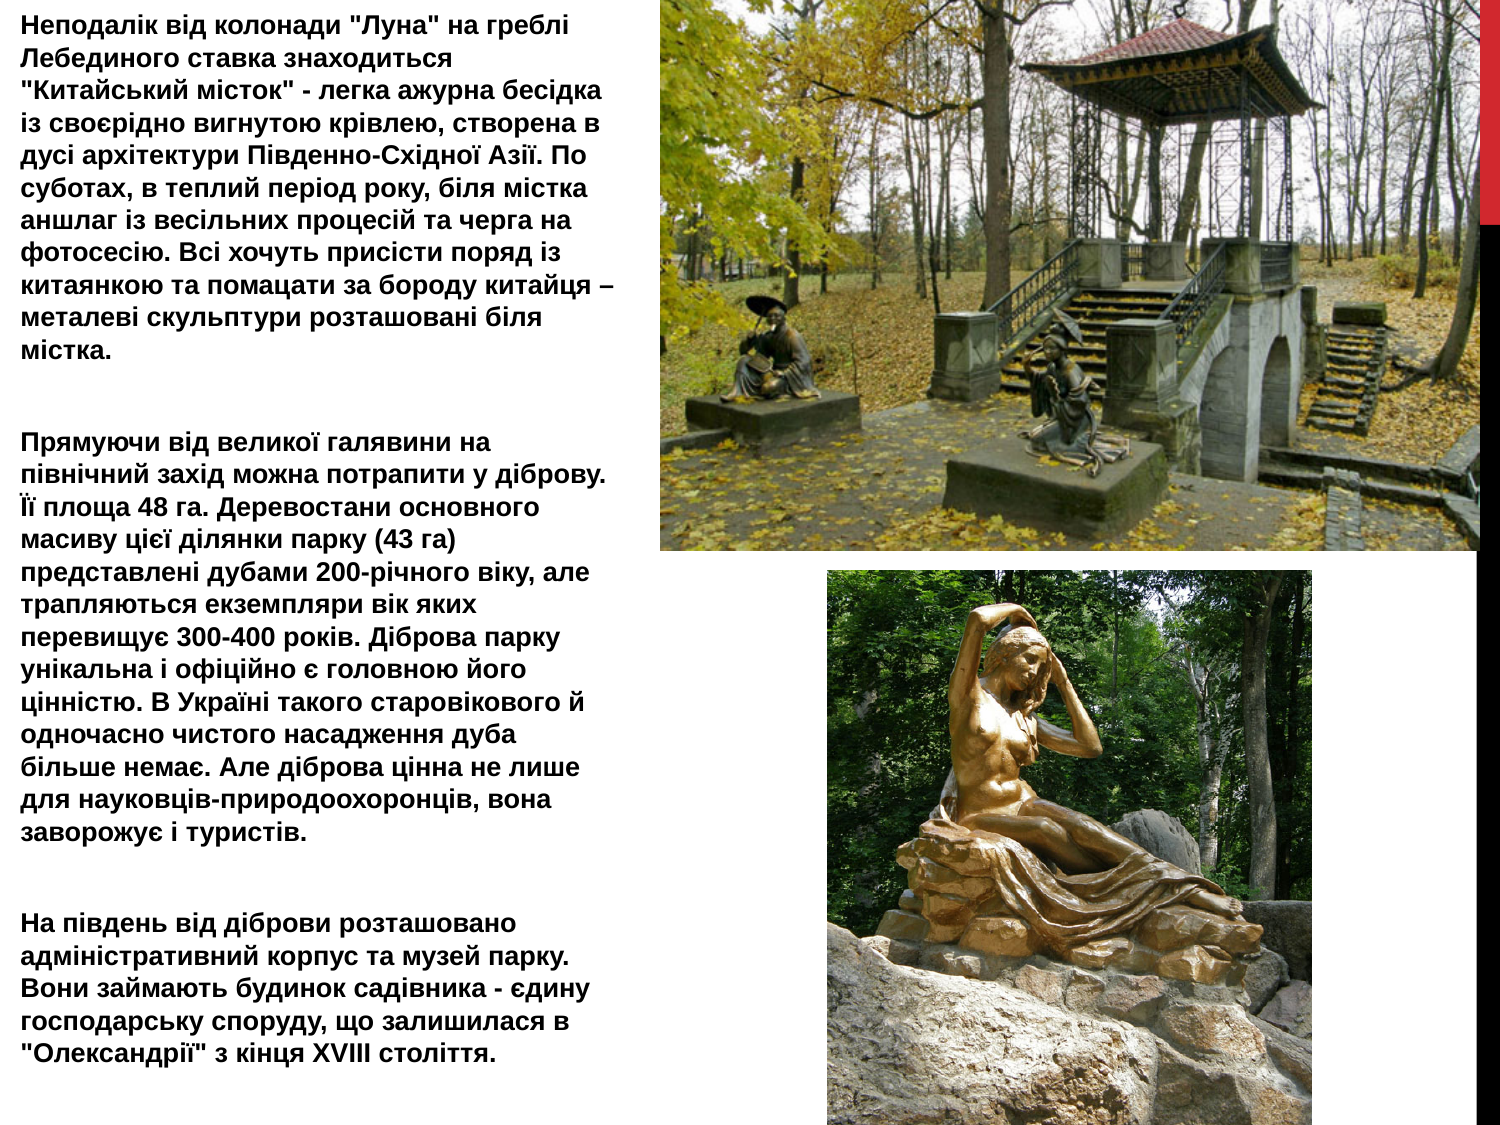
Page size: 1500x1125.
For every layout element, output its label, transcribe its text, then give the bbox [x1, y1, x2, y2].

list Неподалік від колонади "Луна" на греблі Лебединого ставка знаходиться "Китайський місток" - легка ажурна бесідка із своєрідно вигнутою крівлею, створена в дусі архітектури Південно-Східної Азії. По суботах, в теплий період року, біля містка аншлаг із весільних процесій та черга на фотосесію. Всі хочуть присісти поряд із китаянкою та помацати за бороду китайця – металеві скульптури розташовані біля містка. Прямуючи від великої галявини на північний захід можна потрапити у діброву. Її площа 48 га. Деревостани основного масиву цієї ділянки парку (43 га) представлені дубами 200-річного віку, але трапляються екземпляри вік яких перевищує 300-400 років. Діброва парку унікальна і офіційно є головною його цінністю. В Україні такого старовікового й одночасно чистого насадження дуба більше немає. Але діброва цінна не лише для науковців-природоохоронців, вона заворожує і туристів. На південь від діброви розташовано адміністративний корпус та музей парку. Вони займають будинок садівника - єдину господарську споруду, що залишилася в "Олександрії" з кінця ХVІІІ століття. [5, 0, 632, 1080]
picture [826, 570, 1313, 1125]
picture [659, 0, 1480, 552]
